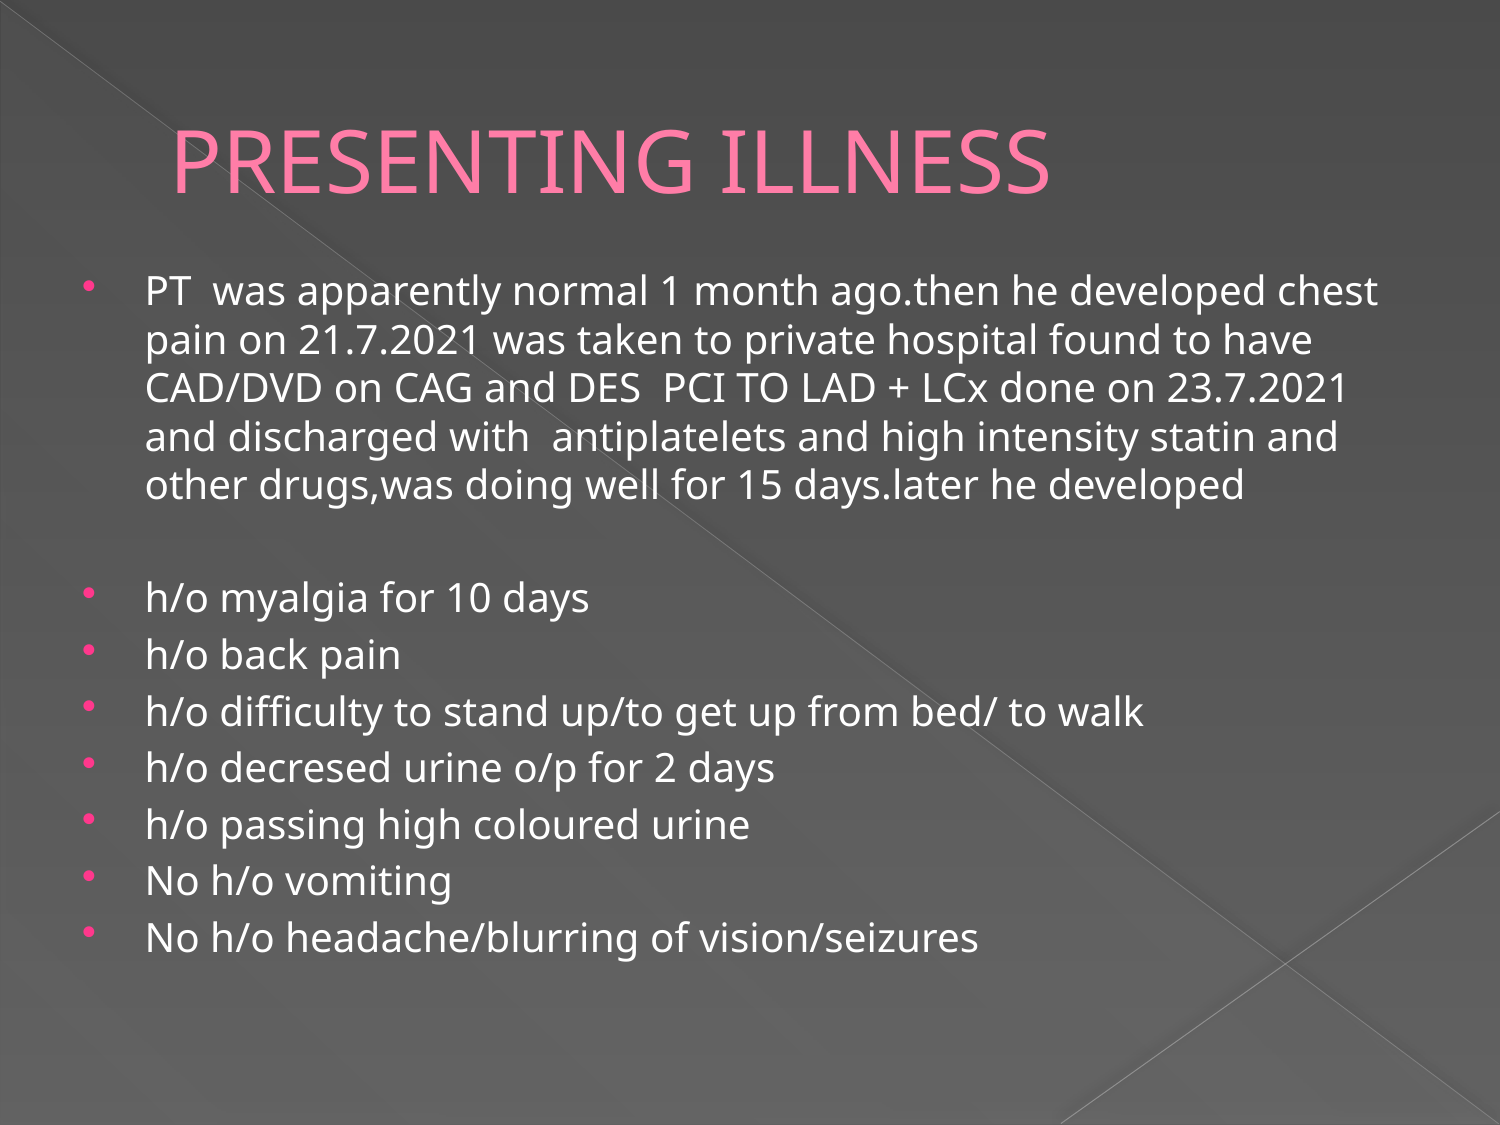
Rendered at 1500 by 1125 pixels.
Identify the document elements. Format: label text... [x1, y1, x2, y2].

list PT was apparently normal 1 month ago.then he developed chest pain on 21.7.2021 was taken to private hospital found to have CAD/DVD on CAG and DES PCI TO LAD + LCx done on 23.7.2021 and discharged with antiplatelets and high intensity statin and other drugs,was doing well for 15 days.later he developed h/o myalgia for 10 days h/o back pain h/o difficulty to stand up/to get up from bed/ to walk h/o decresed urine o/p for 2 days h/o passing high coloured urine No h/o vomiting No h/o headache/blurring of vision/seizures [58, 257, 1409, 1008]
title PRESENTING ILLNESS [75, 43, 1425, 274]
